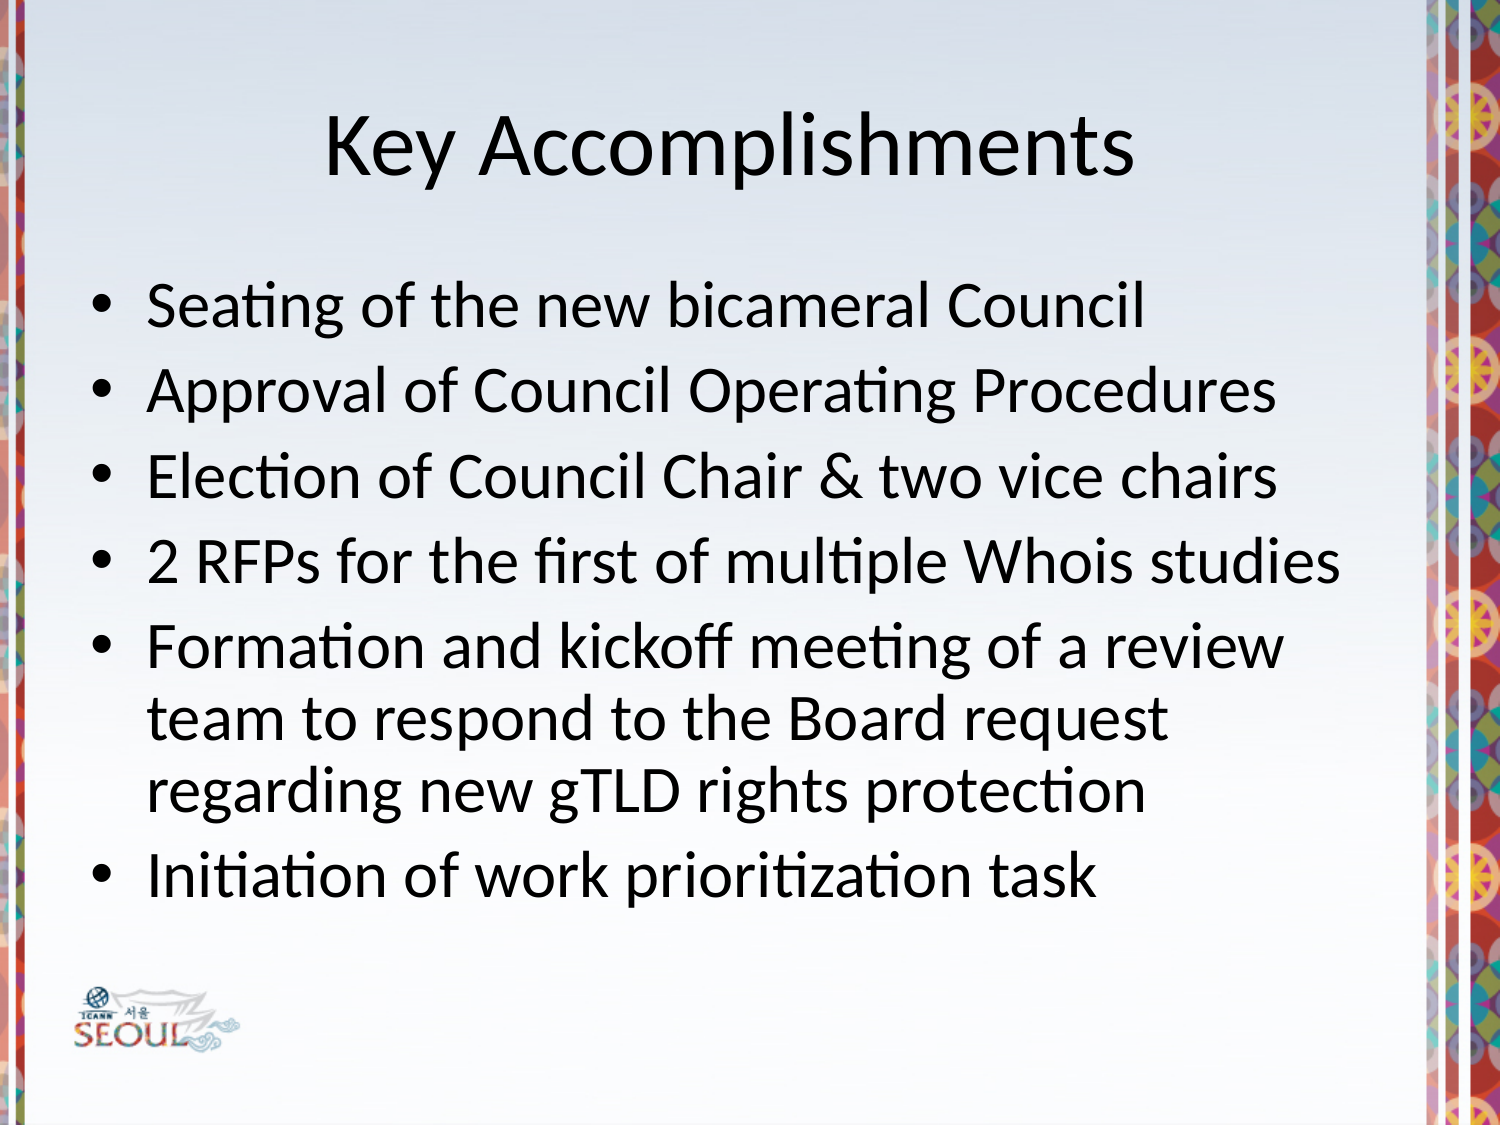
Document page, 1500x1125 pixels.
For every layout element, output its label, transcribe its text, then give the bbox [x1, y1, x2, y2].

list Seating of the new bicameral Council Approval of Council Operating Procedures Election of Council Chair & two vice chairs 2 RFPs for the first of multiple Whois studies Formation and kickoff meeting of a review team to respond to the Board request regarding new gTLD rights protection Initiation of work prioritization task [74, 262, 1388, 976]
title Key Accomplishments [74, 44, 1388, 233]
picture [0, 0, 1500, 1125]
